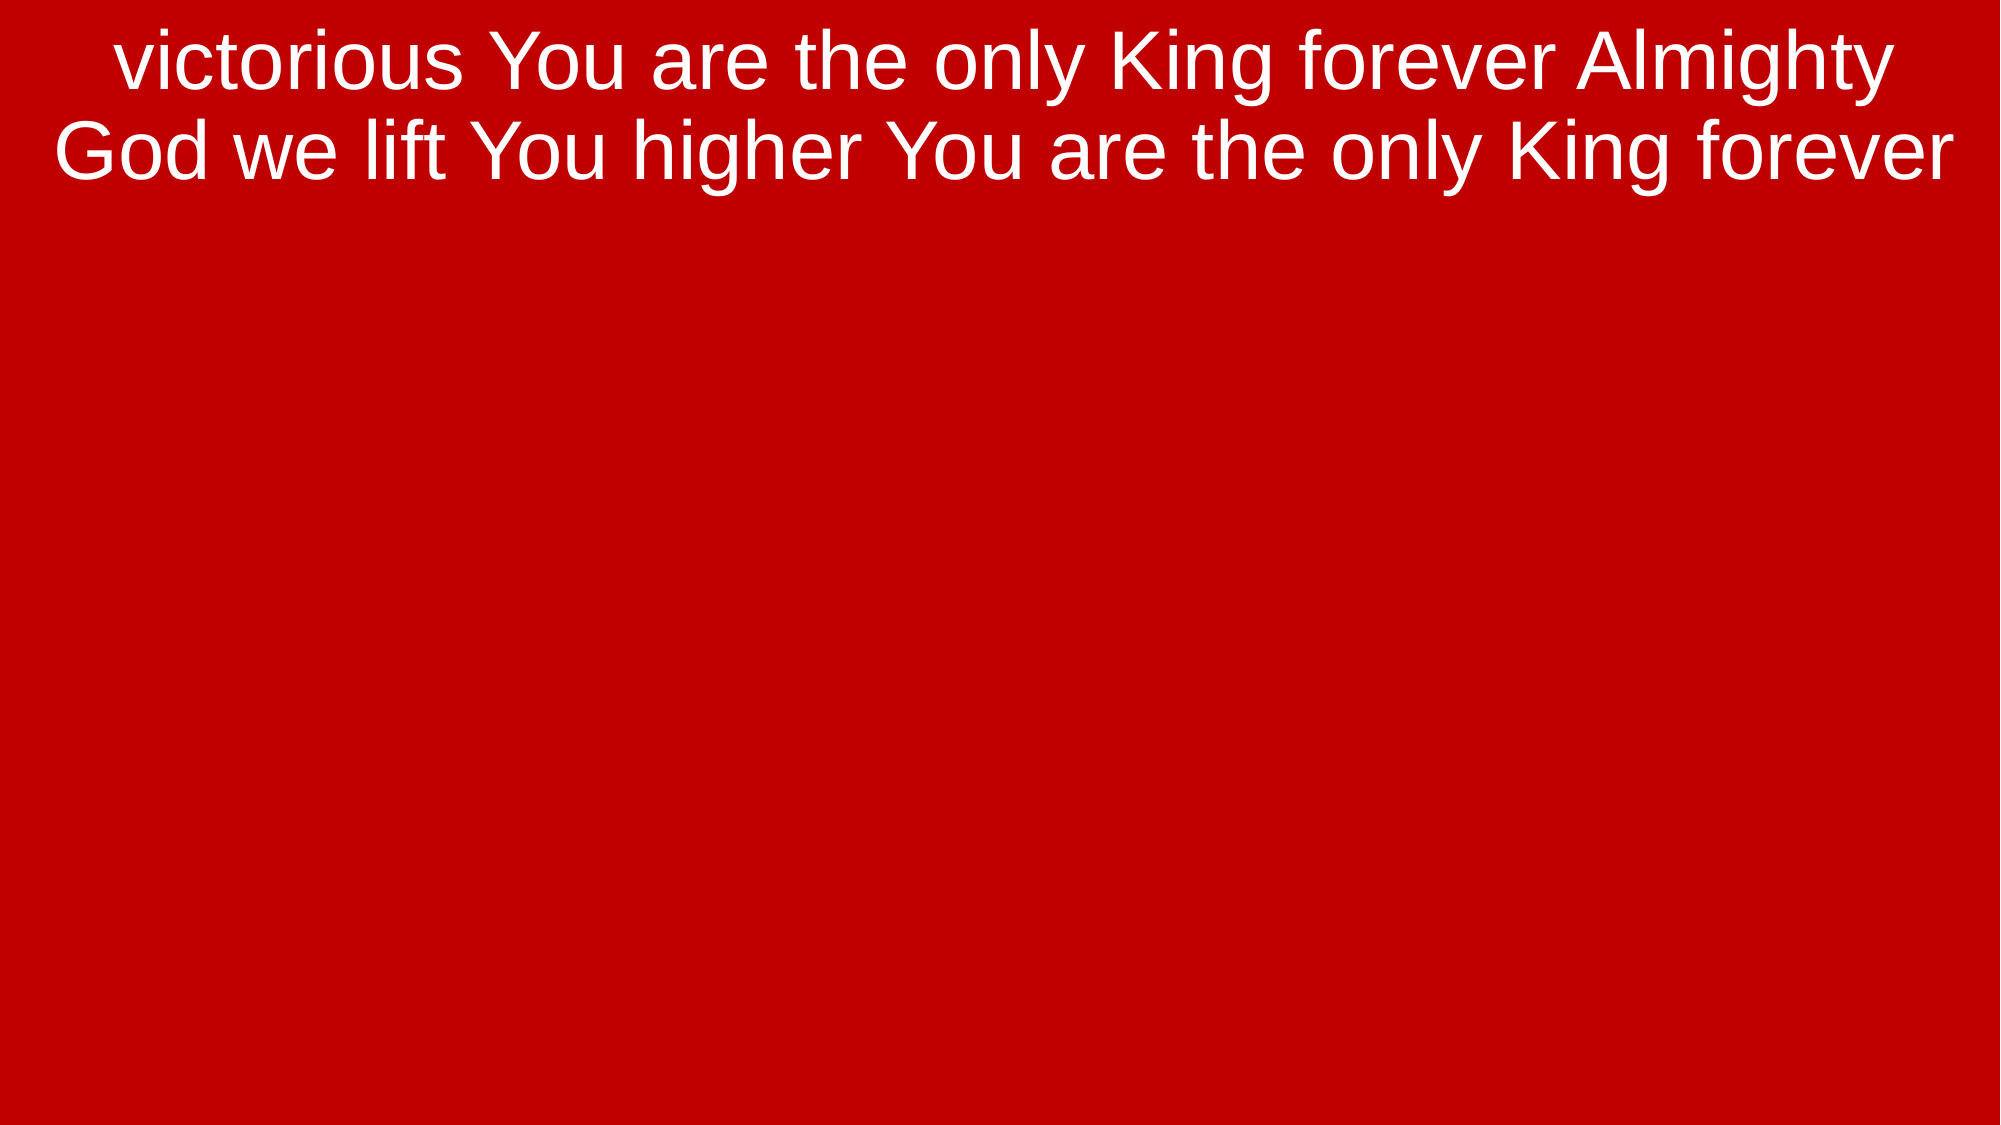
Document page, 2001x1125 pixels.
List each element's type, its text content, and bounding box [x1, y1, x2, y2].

list victorious You are the only King forever Almighty God we lift You higher You are the only King forever [10, 9, 2000, 784]
